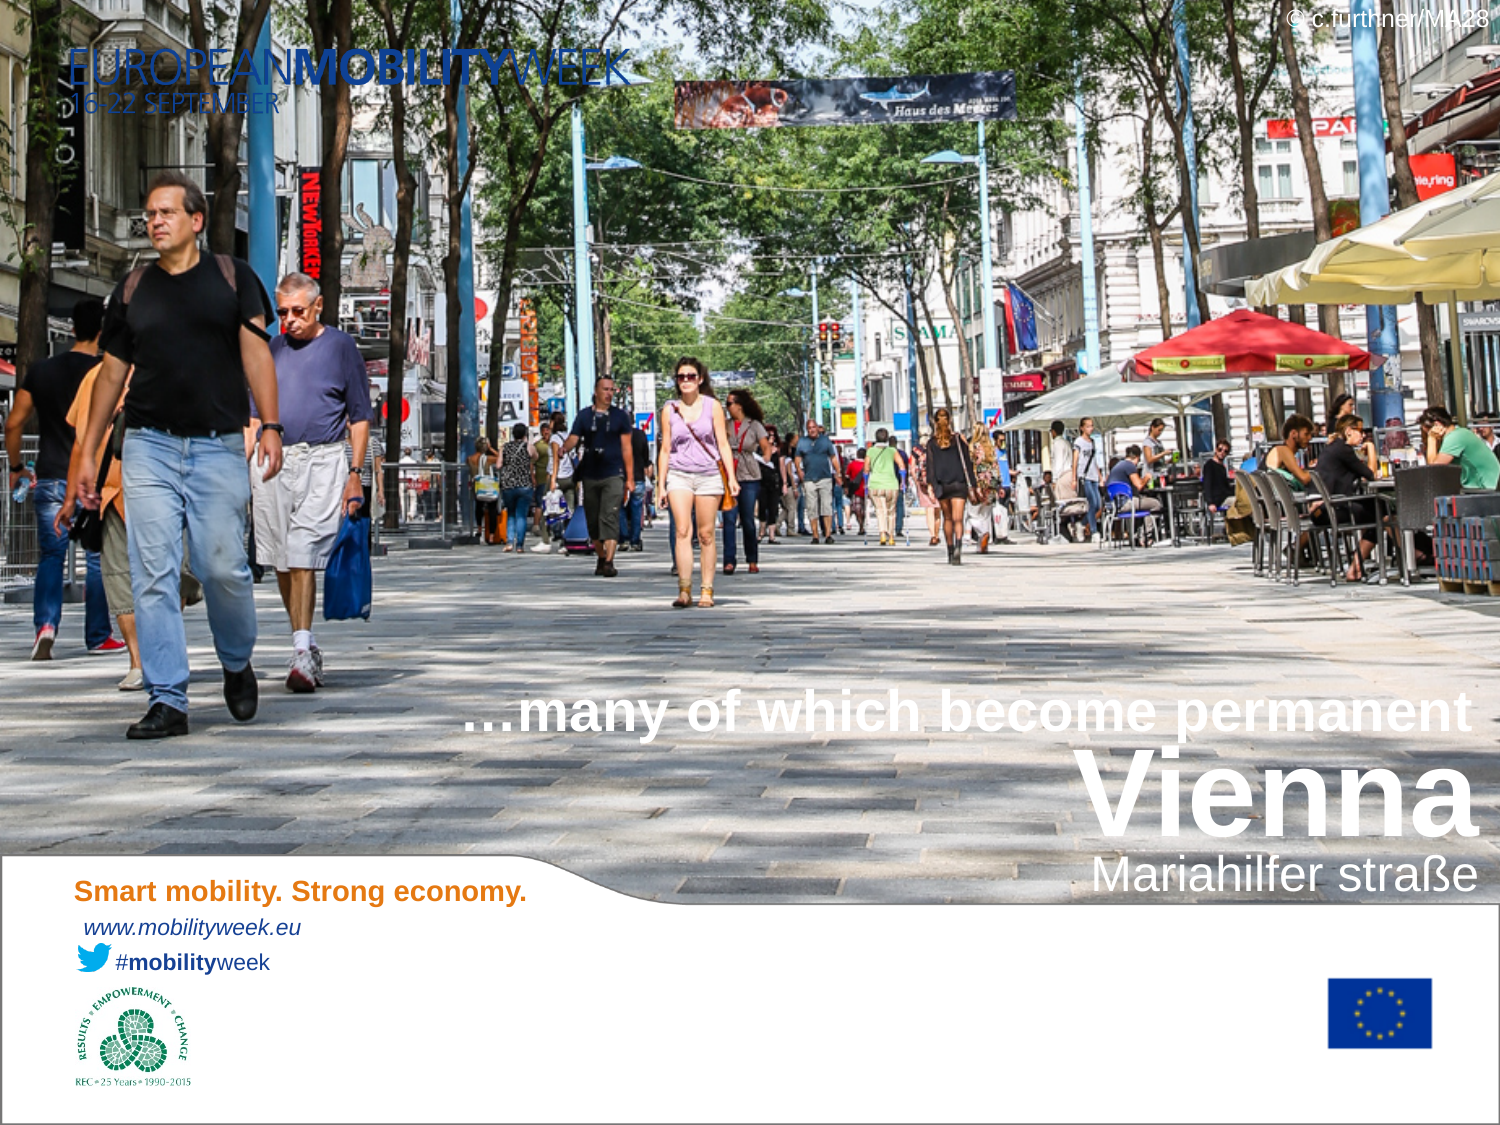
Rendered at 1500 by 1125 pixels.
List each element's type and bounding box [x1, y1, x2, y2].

picture [0, 0, 1500, 854]
picture [75, 987, 192, 1094]
picture [1321, 970, 1437, 1056]
text_box [0, 854, 1500, 1125]
picture [76, 872, 499, 918]
